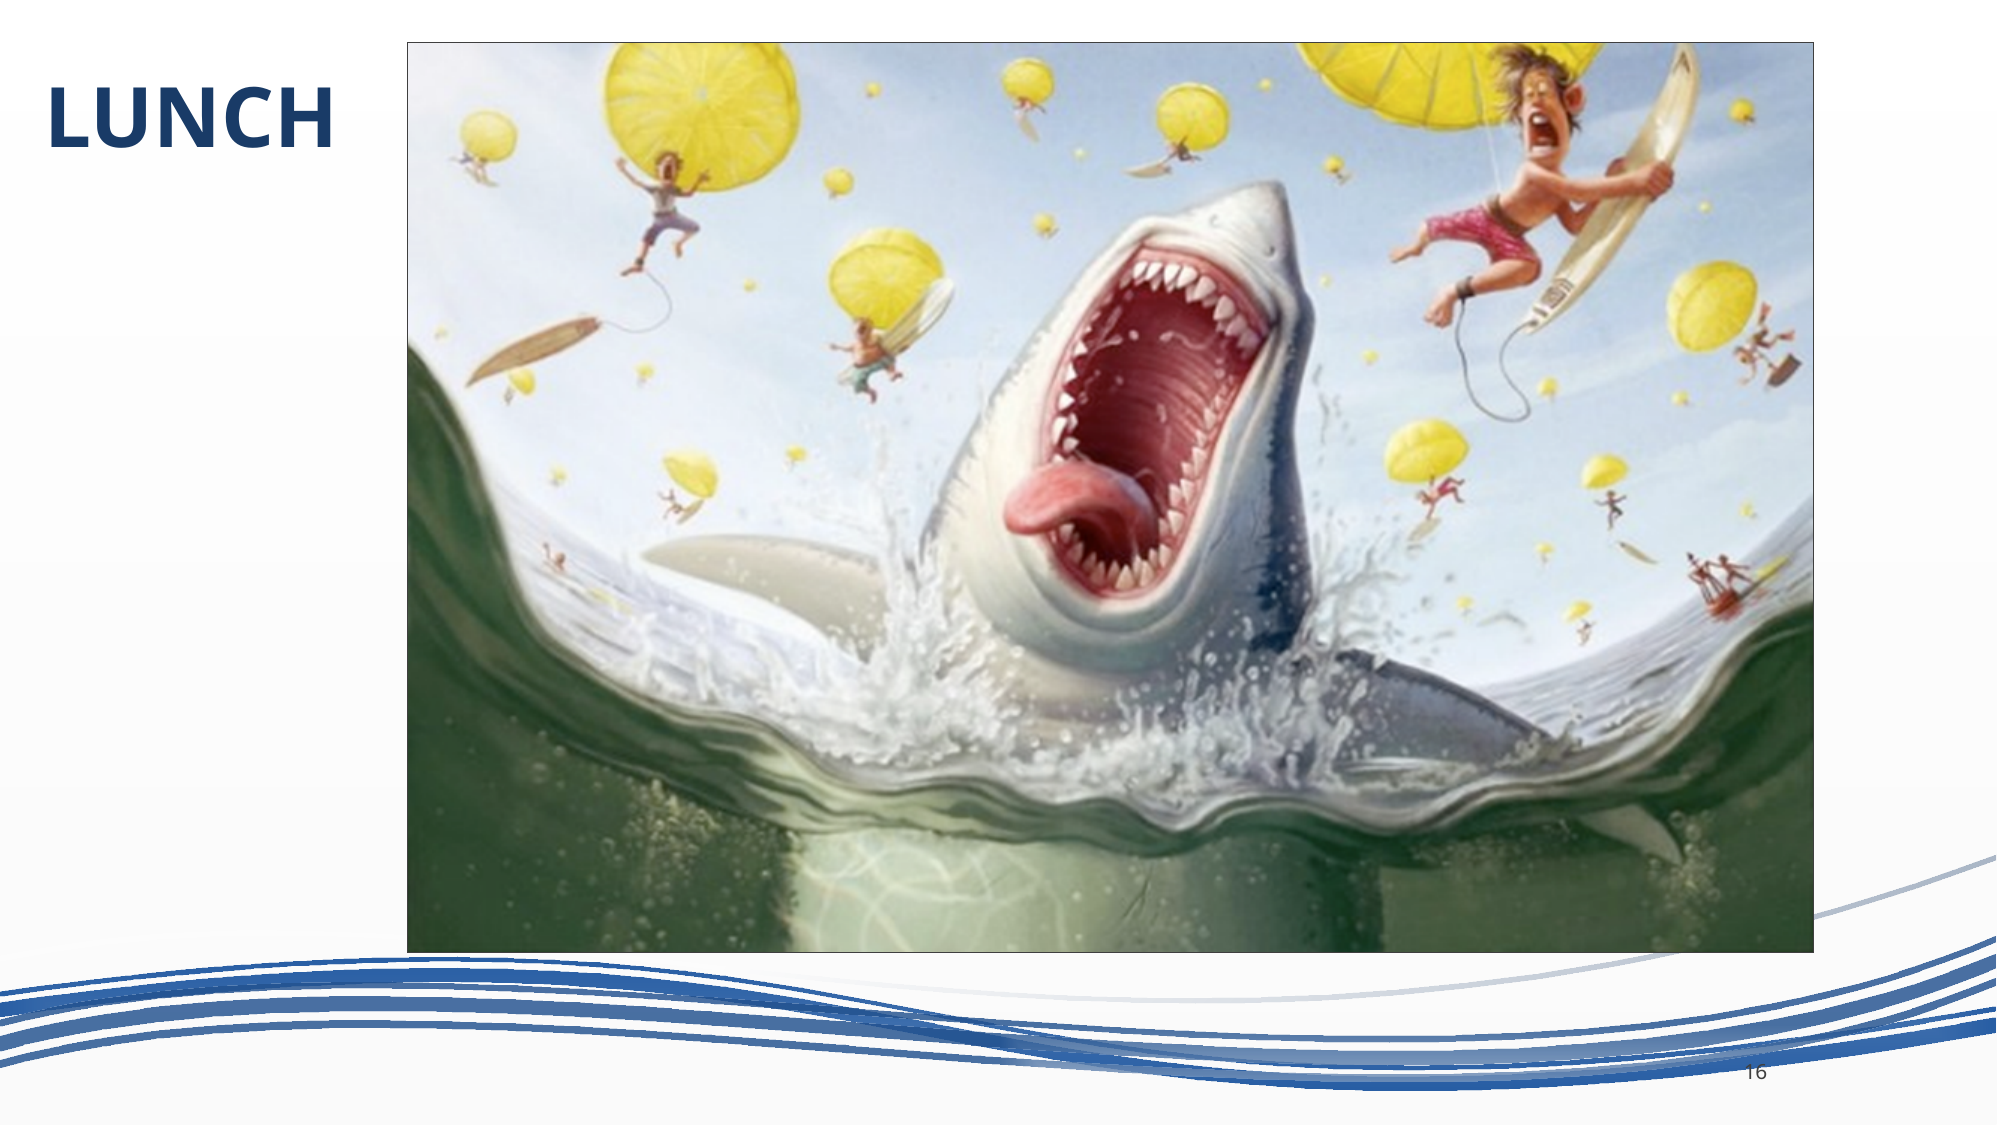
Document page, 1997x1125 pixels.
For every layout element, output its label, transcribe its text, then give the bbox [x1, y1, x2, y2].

title LUNCH [29, 50, 407, 173]
slide_number 16 [1607, 1050, 1783, 1096]
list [407, 42, 1814, 953]
